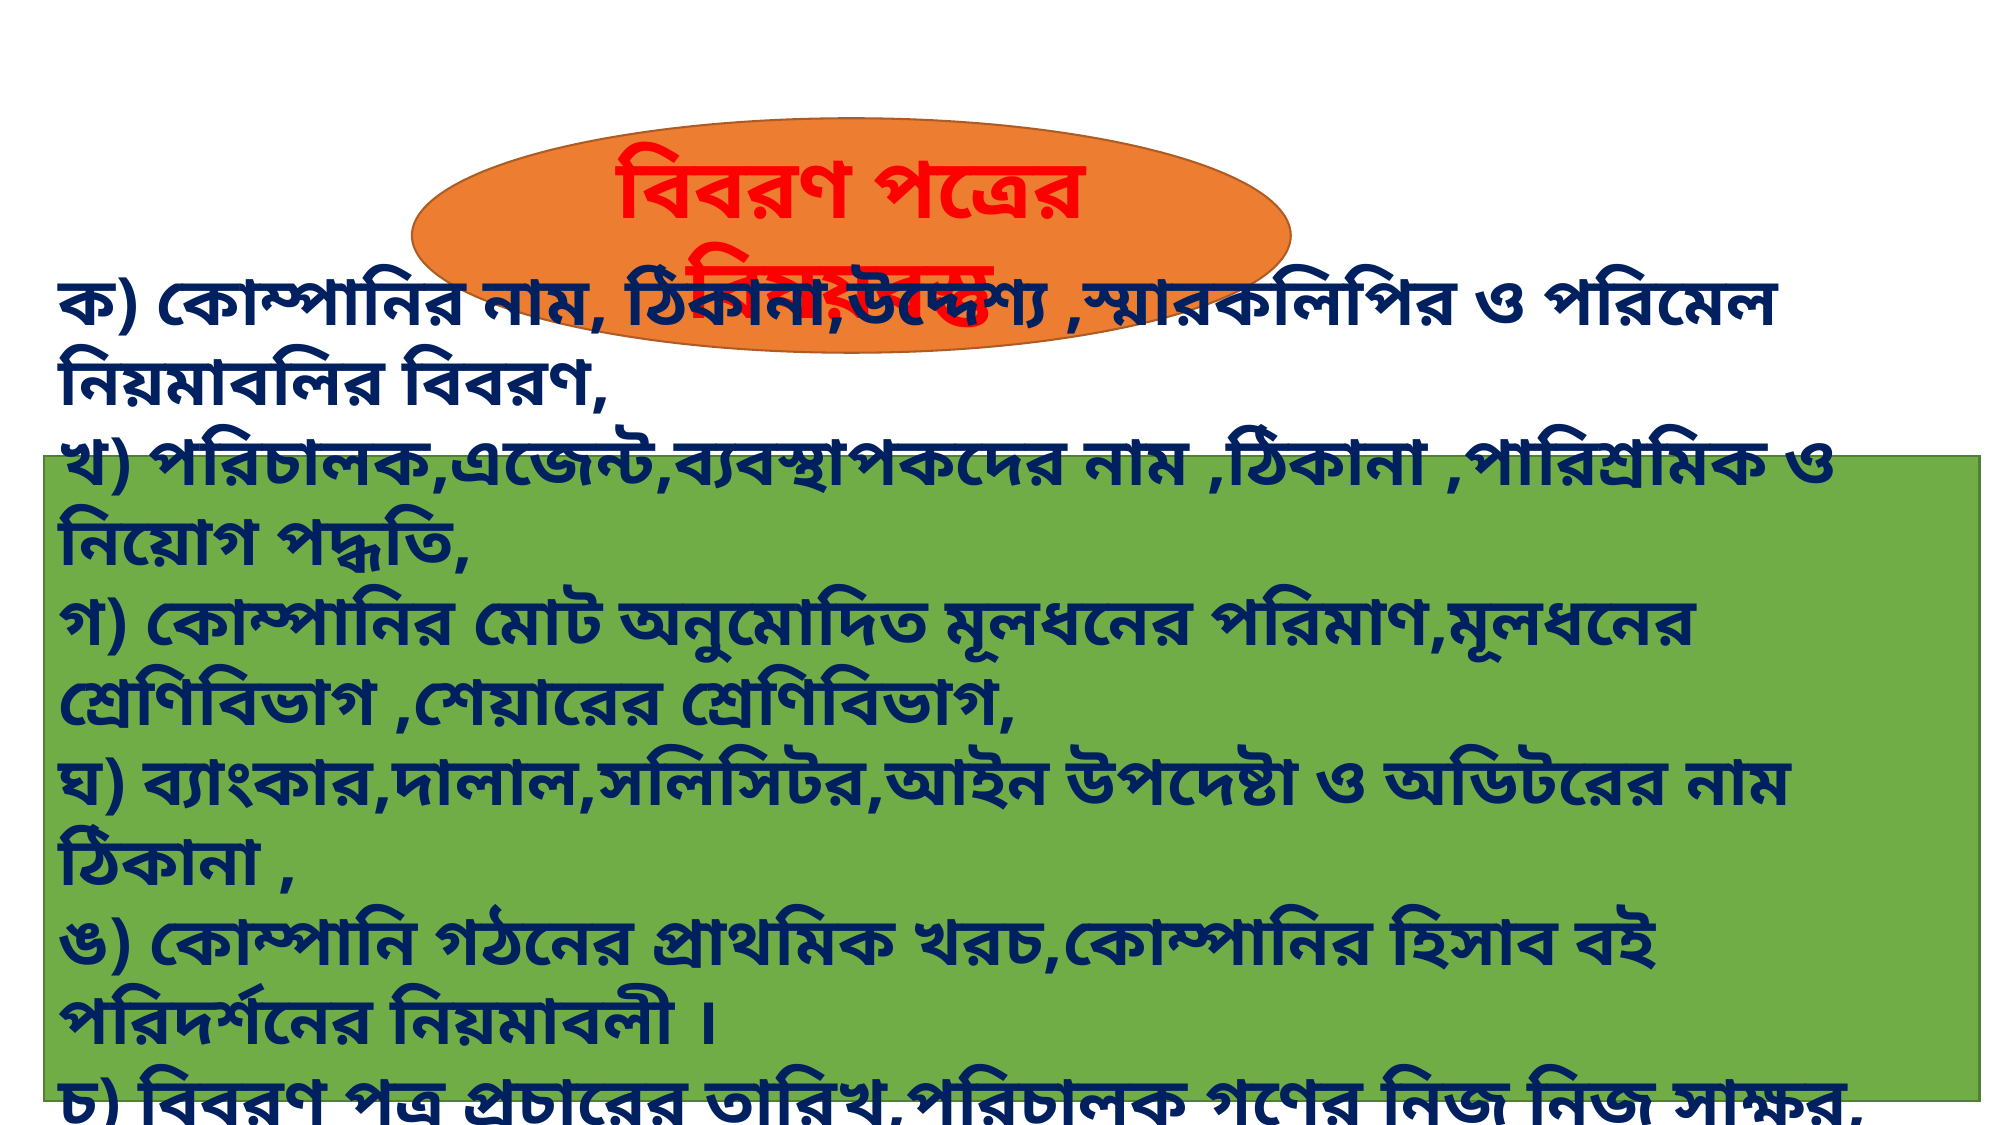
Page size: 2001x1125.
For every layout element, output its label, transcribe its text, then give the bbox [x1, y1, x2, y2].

text_box ক) কোম্পানির নাম, ঠিকানা,উদ্দেশ্য ,স্মারকলিপির ও পরিমেল নিয়মাবলির বিবরণ, খ) পরিচালক,এজেন্ট,ব্যবস্থাপকদের নাম ,ঠিকানা ,পারিশ্রমিক ও নিয়োগ পদ্ধতি, গ) কোম্পানির মোট অনুমোদিত মূলধনের পরিমাণ,মূলধনের শ্রেণিবিভাগ ,শেয়ারের শ্রেণিবিভাগ, ঘ) ব্যাংকার,দালাল,সলিসিটর,আইন উপদেষ্টা ও অডিটরের নাম ঠিকানা , ঙ) কোম্পানি গঠনের প্রাথমিক খরচ,কোম্পানির হিসাব বই পরিদর্শনের নিয়মাবলী । চ) বিবরণ পত্র প্রচারের তারিখ,পরিচালক গণের নিজ নিজ সাক্ষর, ছ) শেয়ারের দরখাস্ত গ্রহনের সময়কাল,শেয়ার ক্রয়ের জন্য আবেদনের নমুনা ইত্যাদি । [43, 455, 1981, 1102]
text_box বিবরণ পত্রের বিষয়বস্তু [410, 117, 1292, 354]
